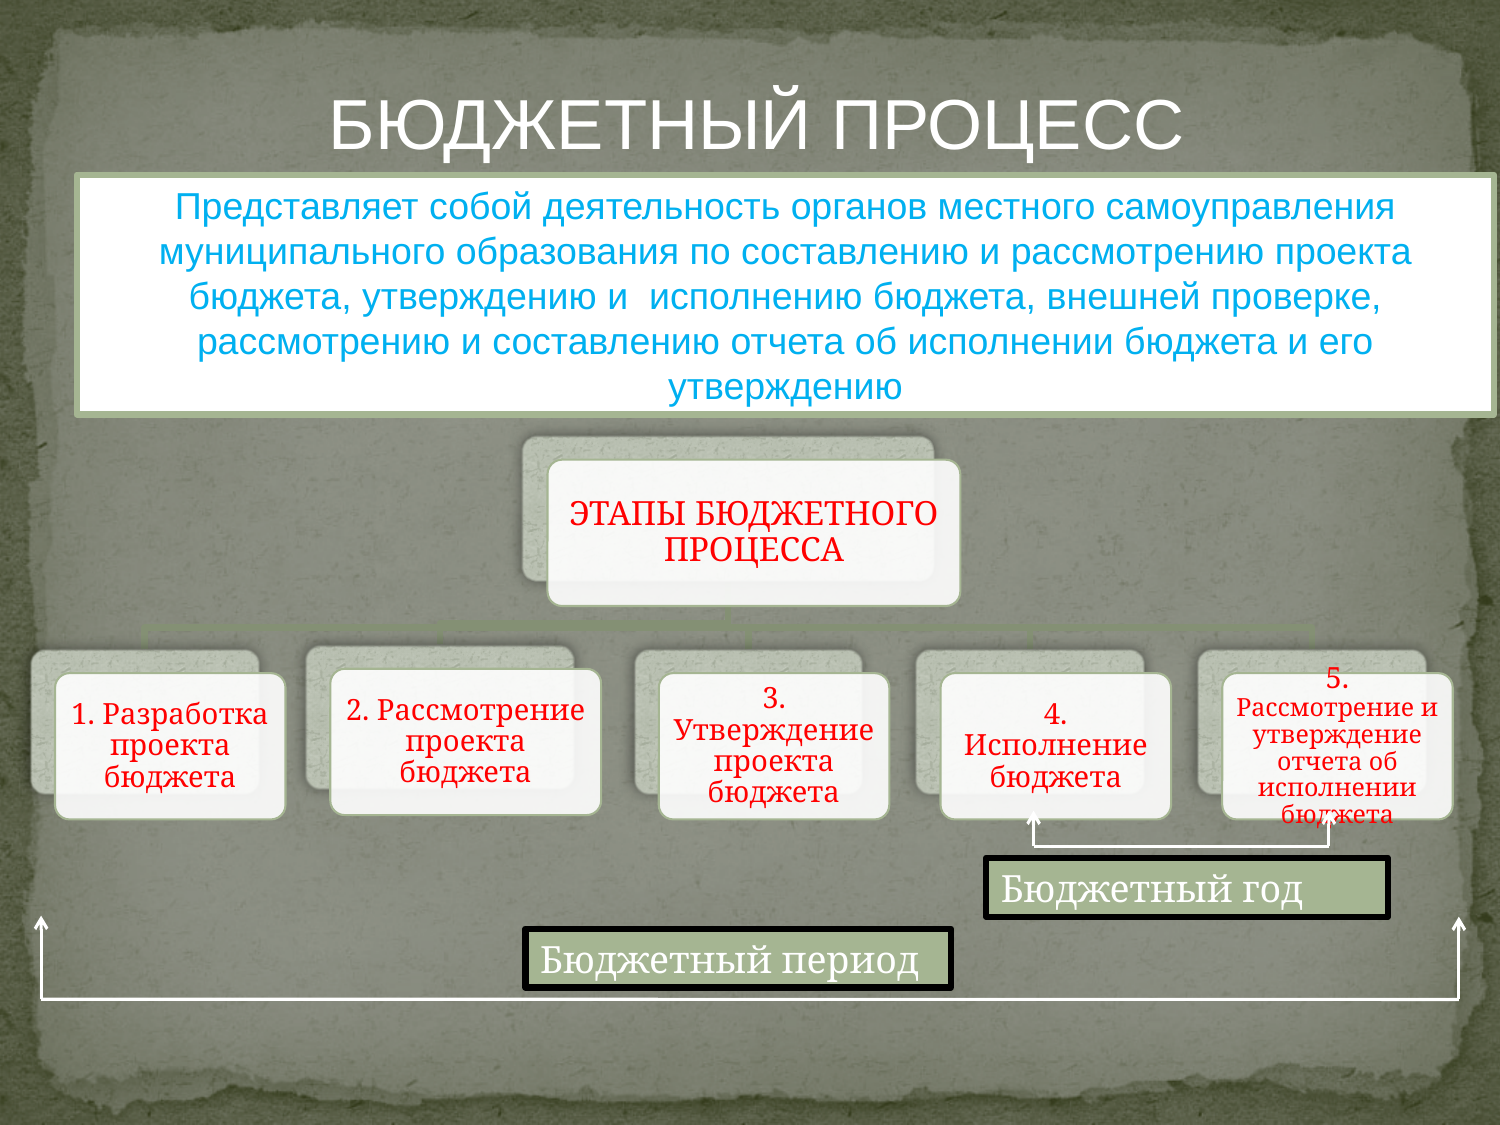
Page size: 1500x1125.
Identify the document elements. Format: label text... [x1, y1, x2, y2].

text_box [30, 398, 1454, 859]
text_box Бюджетный период [522, 926, 954, 991]
text_box Представляет собой деятельность органов местного самоуправления муниципального образования по составлению и рассмотрению проекта бюджета, утверждению и исполнению бюджета, внешней проверке, рассмотрению и составлению отчета об исполнении бюджета и его утверждению [74, 172, 1497, 418]
text_box БЮДЖЕТНЫЙ ПРОЦЕСС [225, 71, 1289, 172]
text_box Бюджетный год [983, 868, 1391, 920]
